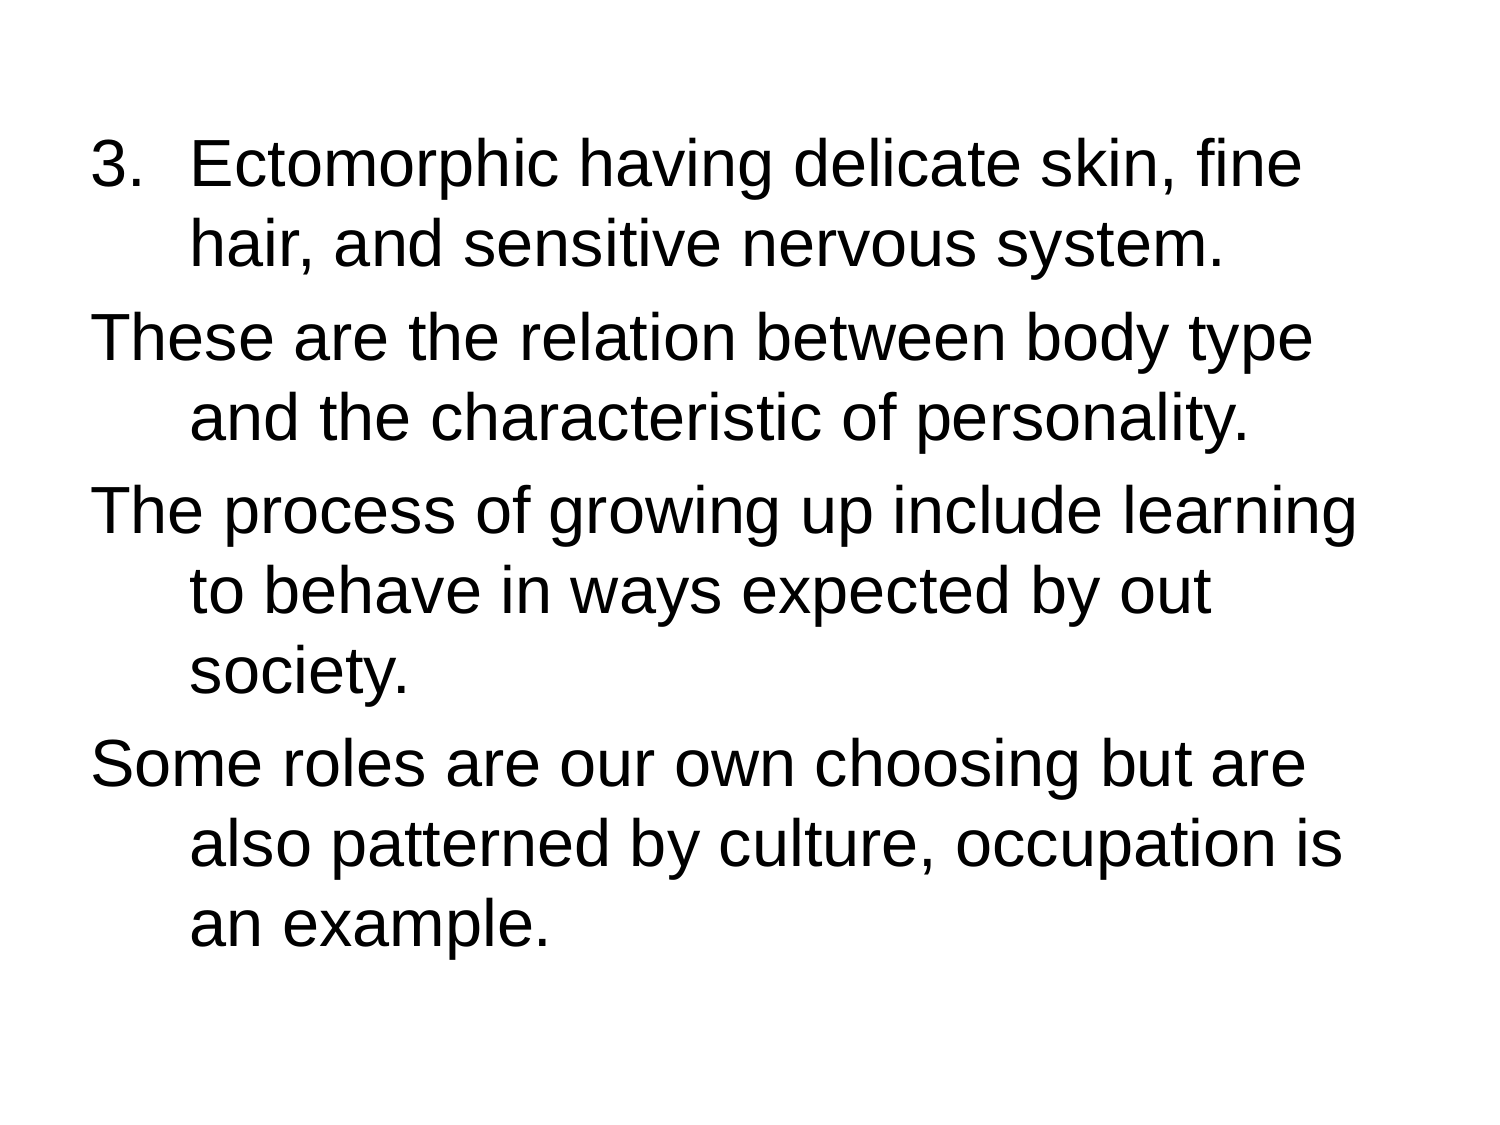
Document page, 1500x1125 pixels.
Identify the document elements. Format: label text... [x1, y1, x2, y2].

list Ectomorphic having delicate skin, fine hair, and sensitive nervous system. These are the relation between body type and the characteristic of personality. The process of growing up include learning to behave in ways expected by out society. Some roles are our own choosing but are also patterned by culture, occupation is an example. [74, 112, 1426, 1006]
